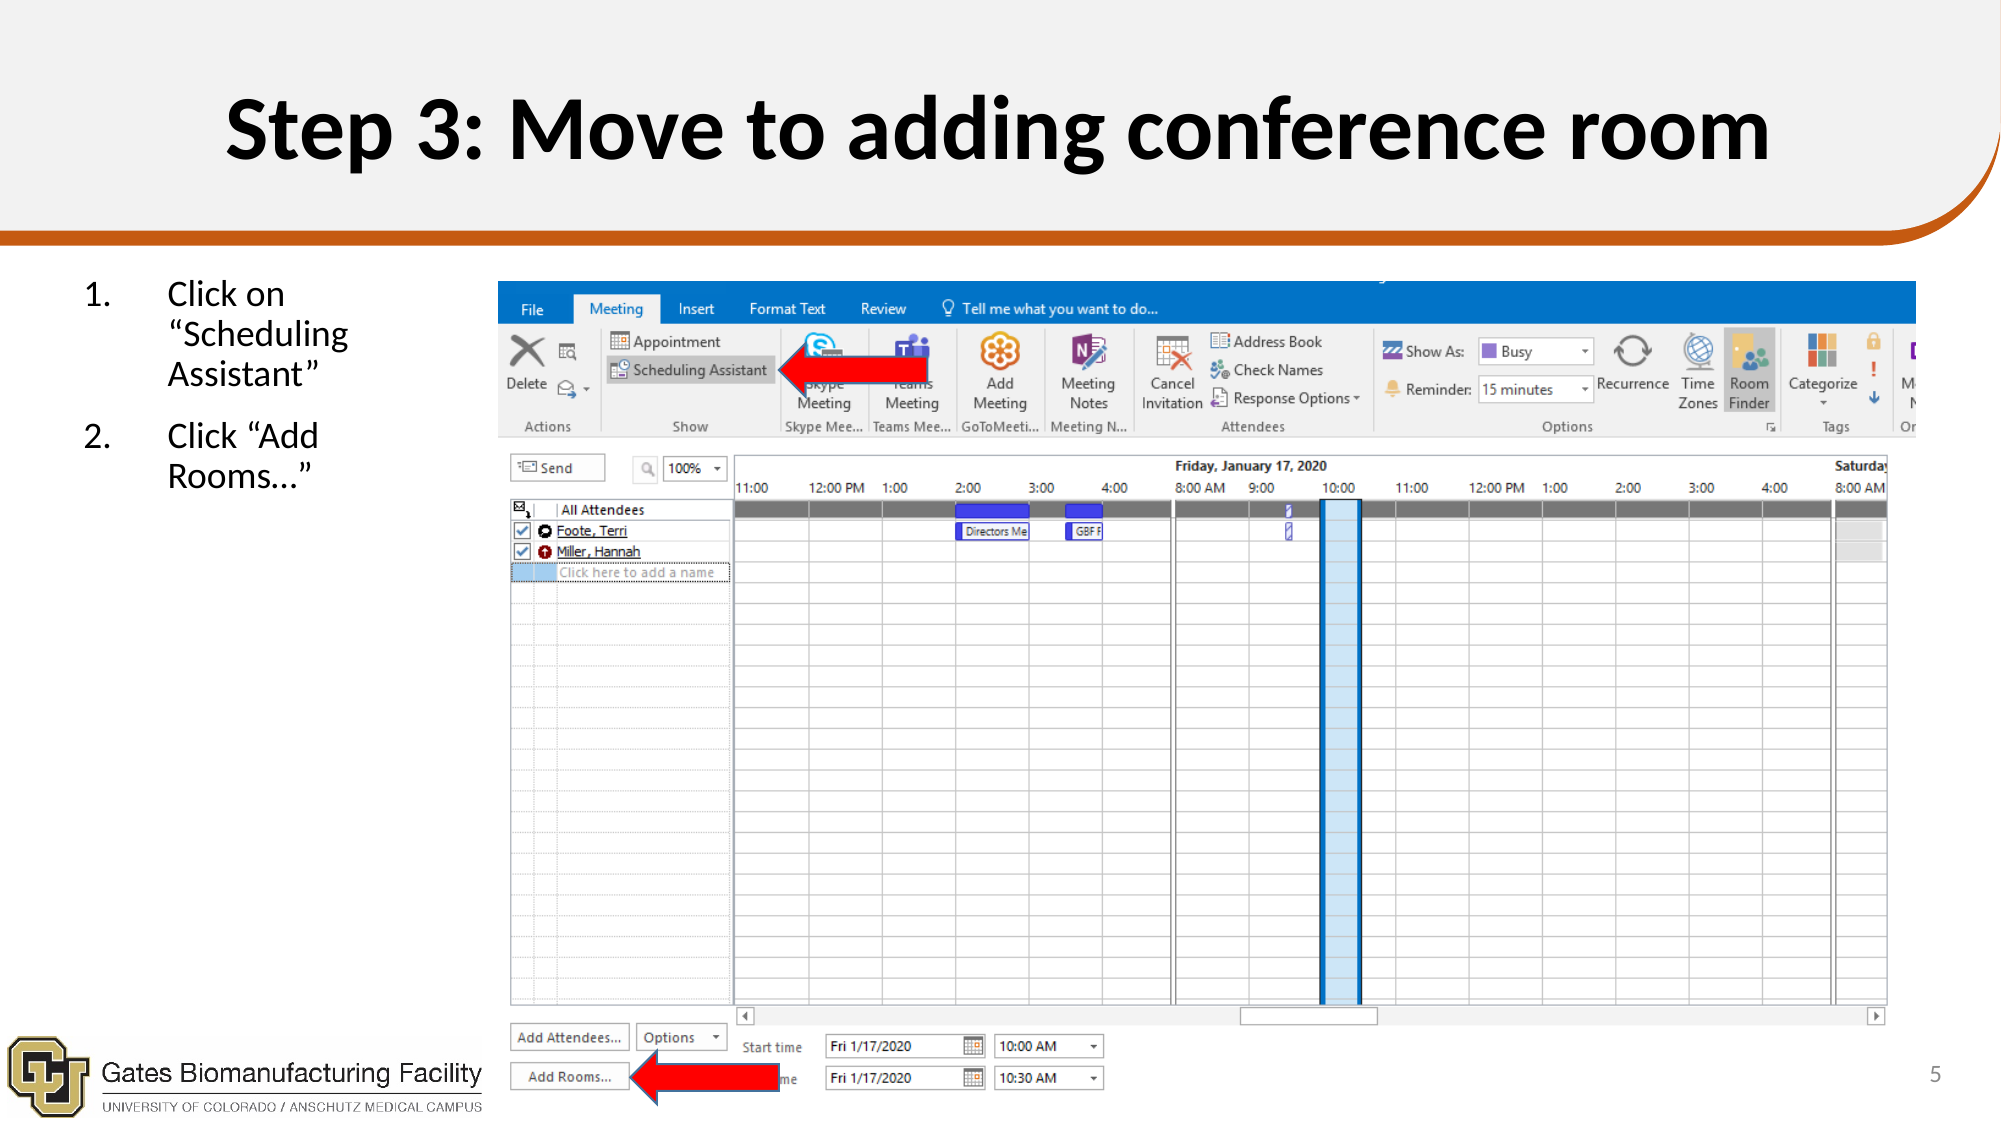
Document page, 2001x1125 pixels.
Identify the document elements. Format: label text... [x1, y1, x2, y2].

picture [7, 1036, 482, 1118]
picture [498, 281, 1916, 1105]
title Step 3: Move to adding conference room [137, 21, 1863, 239]
list Click on “Scheduling Assistant” Click “Add Rooms…” [68, 266, 440, 1014]
